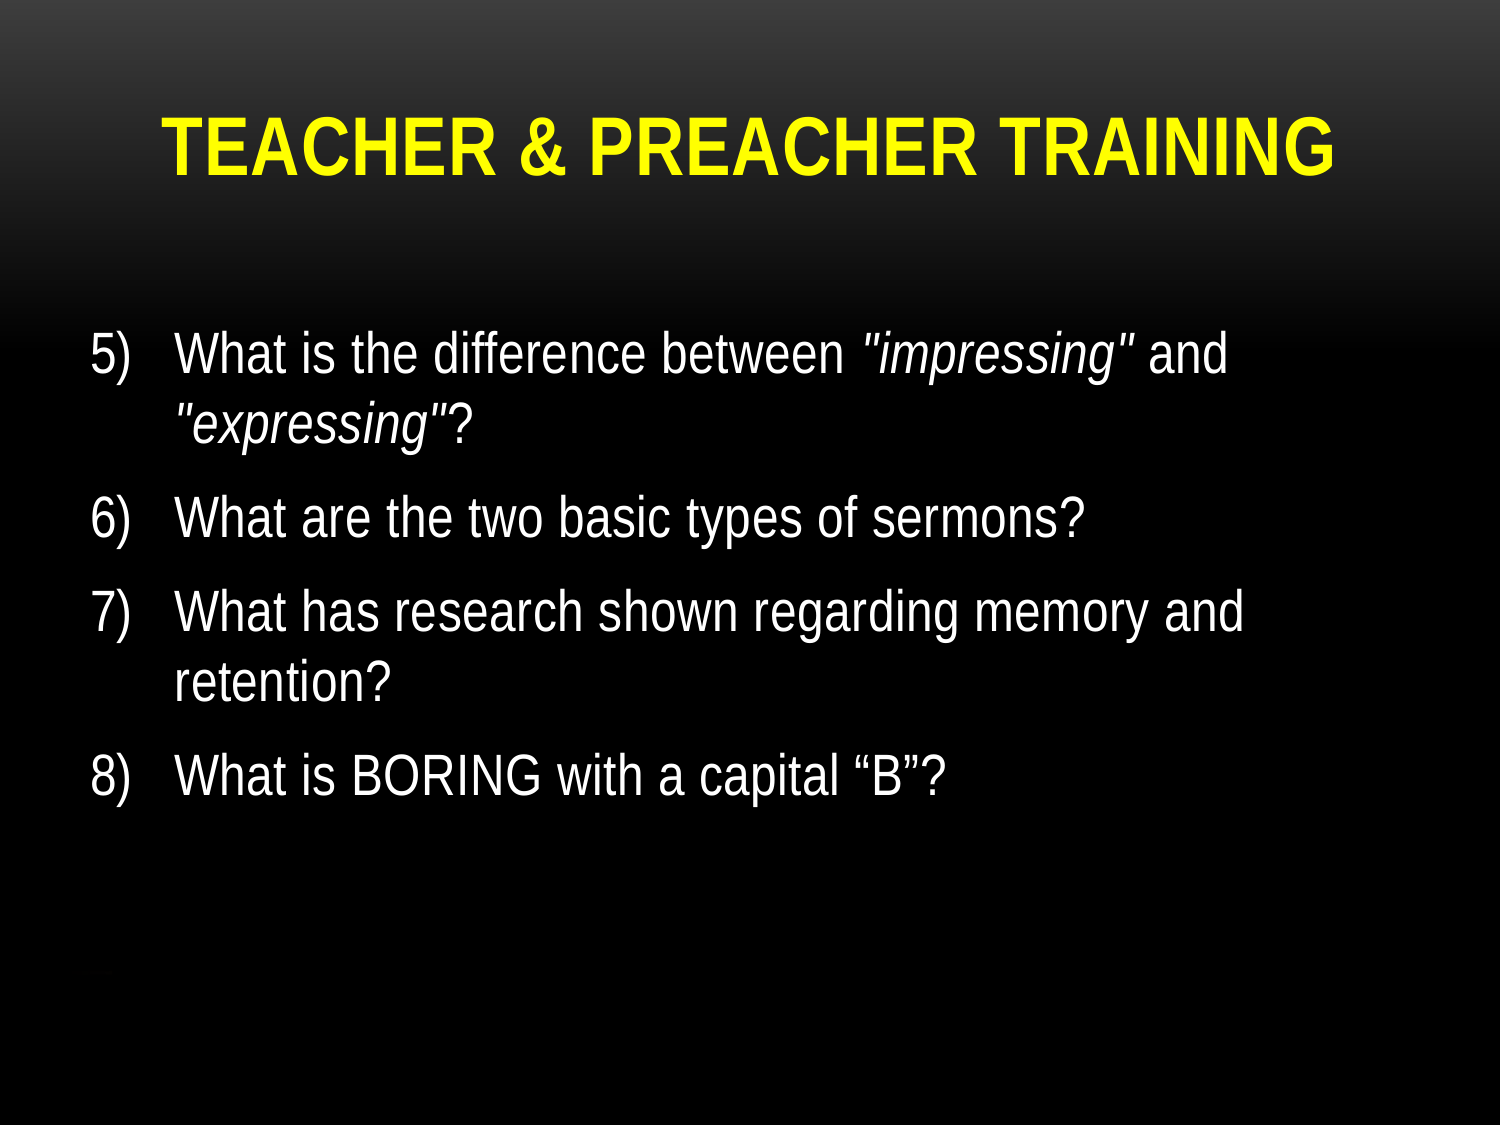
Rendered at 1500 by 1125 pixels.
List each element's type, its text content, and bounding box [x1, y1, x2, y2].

title TEACHER & PREACHER TRAINING [99, 45, 1400, 200]
list What is the difference between "impressing" and "expressing"? What are the two basic types of sermons? What has research shown regarding memory and retention? What is BORING with a capital “B”? [75, 307, 1425, 1050]
picture [0, 0, 1500, 1125]
